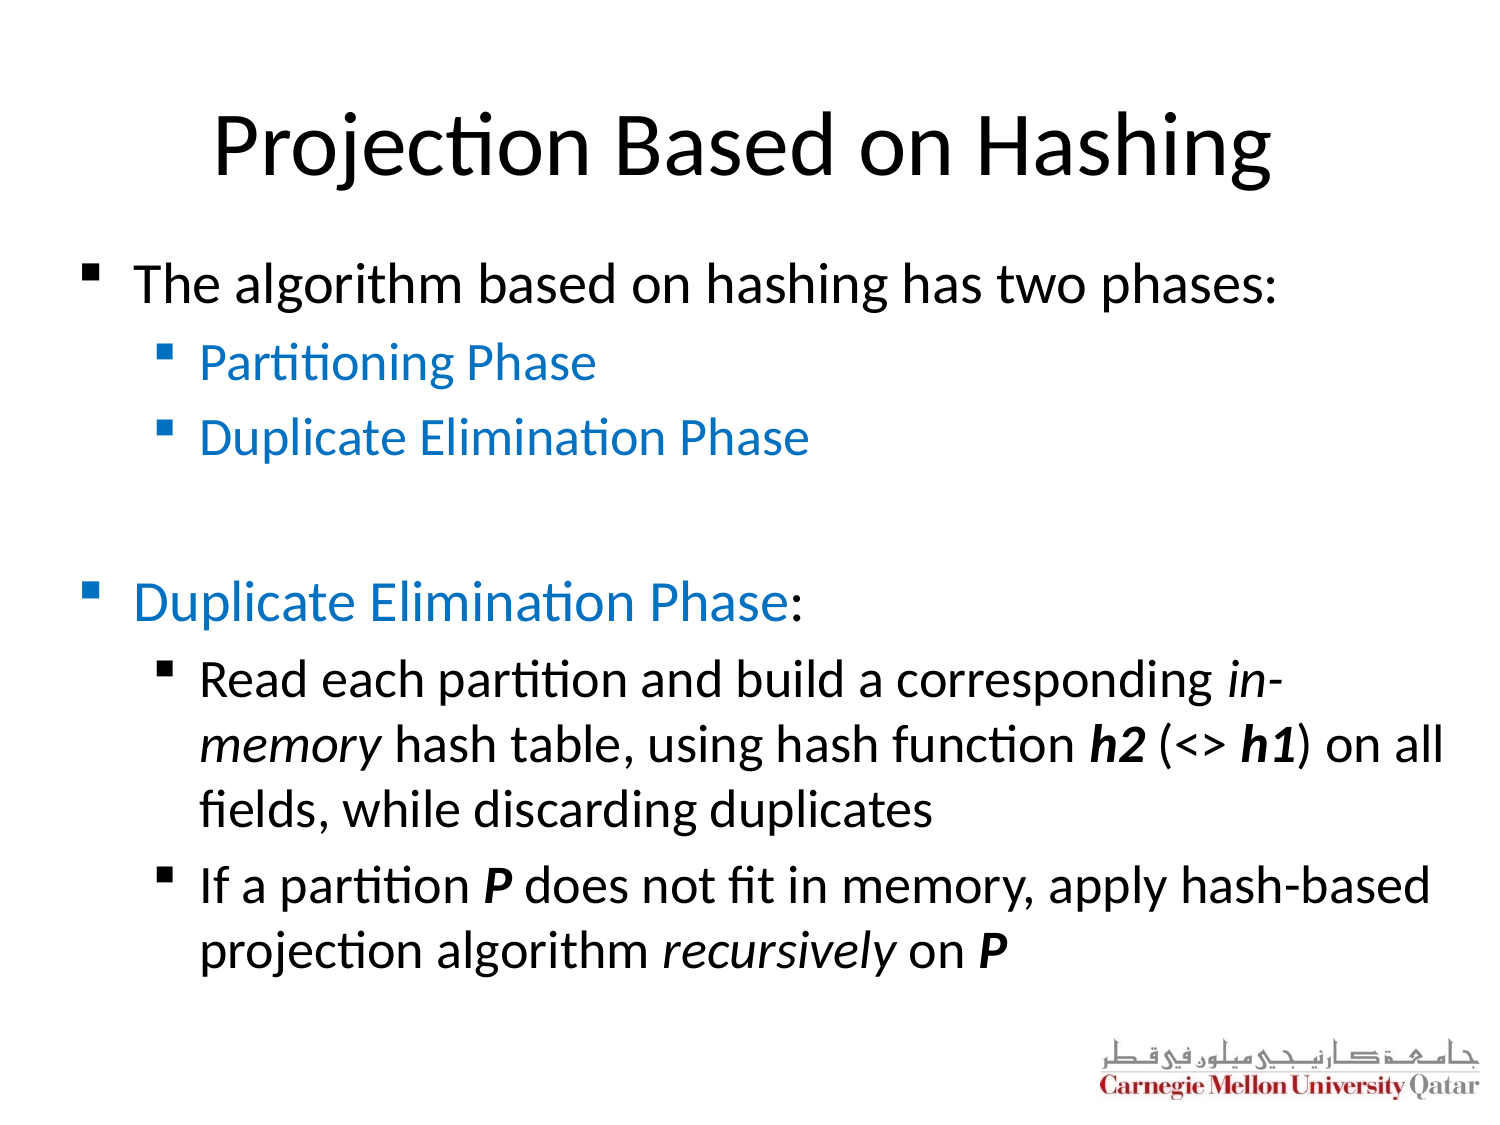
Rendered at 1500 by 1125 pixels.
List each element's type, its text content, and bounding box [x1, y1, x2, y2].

title Projection Based on Hashing [12, 45, 1475, 233]
picture [1099, 1037, 1480, 1101]
list The algorithm based on hashing has two phases: Partitioning Phase Duplicate Elimination Phase Duplicate Elimination Phase: Read each partition and build a corresponding in-memory hash table, using hash function h2 (<> h1) on all fields, while discarding duplicates If a partition P does not fit in memory, apply hash-based projection algorithm recursively on P [62, 237, 1480, 1050]
